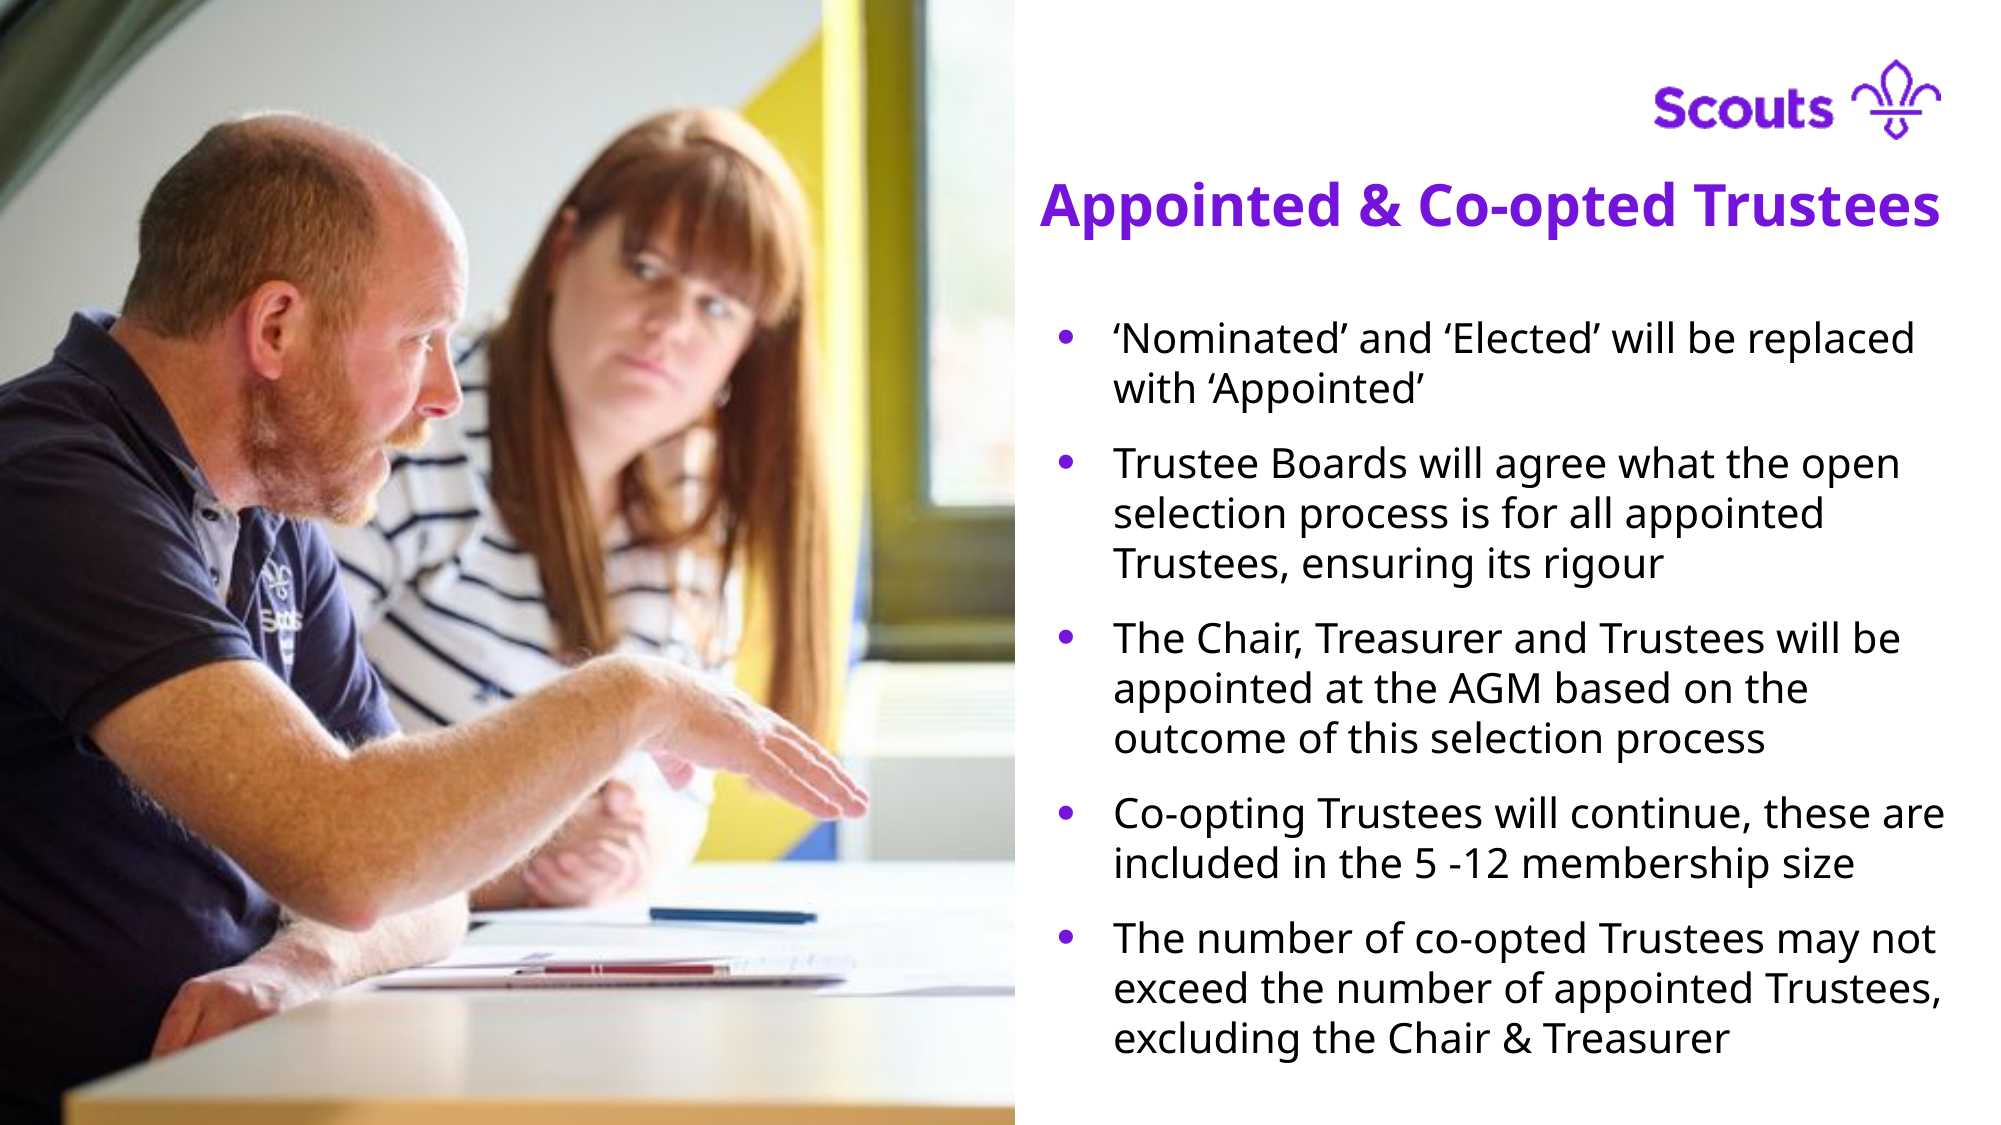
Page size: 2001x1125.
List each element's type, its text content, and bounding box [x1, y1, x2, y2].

picture [0, 0, 1016, 1125]
text_box Appointed & Co-opted Trustees [1020, 160, 1963, 246]
picture [1654, 59, 1941, 140]
text_box ‘Nominated’ and ‘Elected’ will be replaced with ‘Appointed’ Trustee Boards will agree what the open selection process is for all appointed Trustees, ensuring its rigour The Chair, Treasurer and Trustees will be appointed at the AGM based on the outcome of this selection process Co-opting Trustees will continue, these are included in the 5 -12 membership size The number of co-opted Trustees may not exceed the number of appointed Trustees, excluding the Chair & Treasurer [1040, 304, 1973, 1070]
